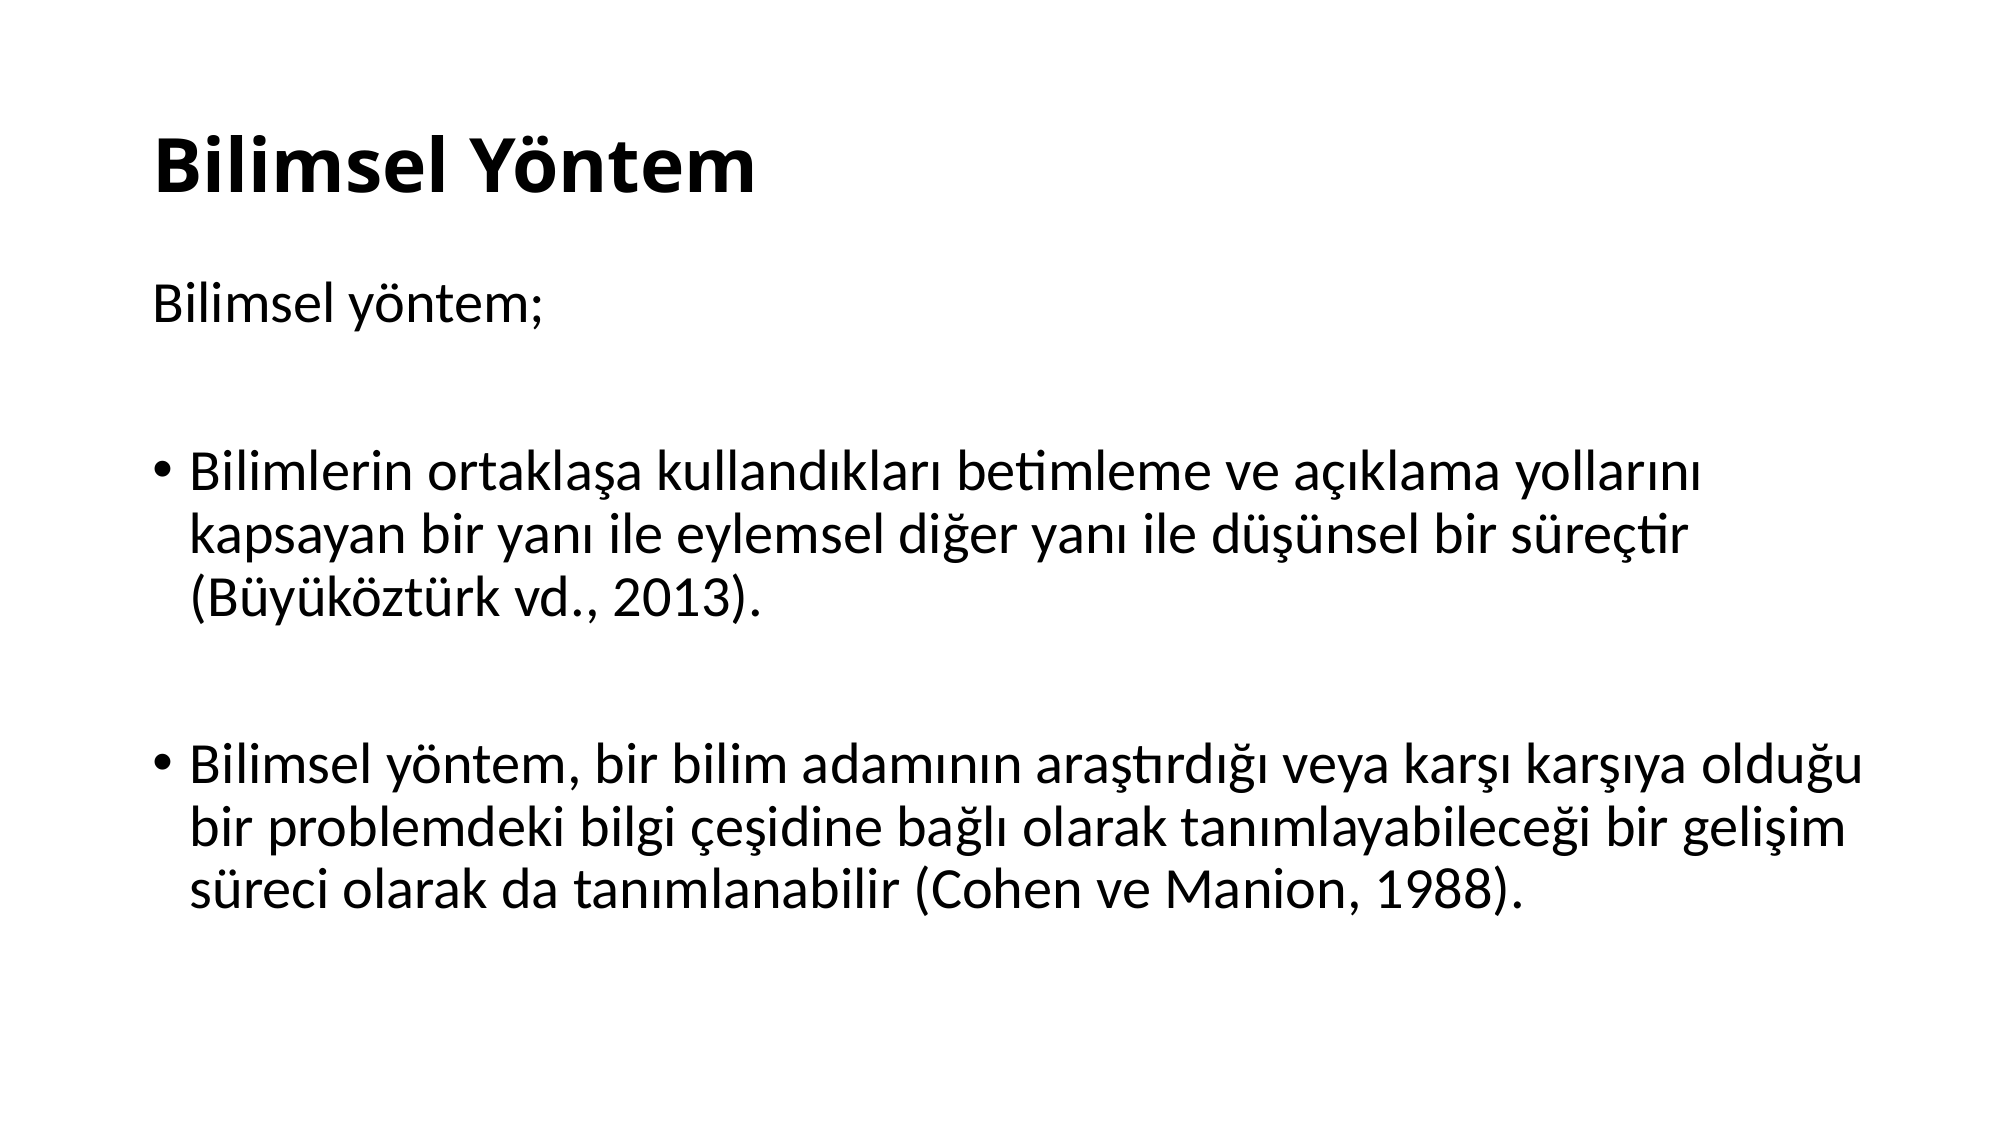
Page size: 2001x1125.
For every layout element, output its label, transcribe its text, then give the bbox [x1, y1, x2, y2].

title Bilimsel Yöntem [137, 59, 1863, 265]
list Bilimsel yöntem; Bilimlerin ortaklaşa kullandıkları betimleme ve açıklama yollarını kapsayan bir yanı ile eylemsel diğer yanı ile düşünsel bir süreçtir (Büyüköztürk vd., 2013). Bilimsel yöntem, bir bilim adamının araştırdığı veya karşı karşıya olduğu bir problemdeki bilgi çeşidine bağlı olarak tanımlayabileceği bir gelişim süreci olarak da tanımlanabilir (Cohen ve Manion, 1988). [137, 265, 1914, 1069]
